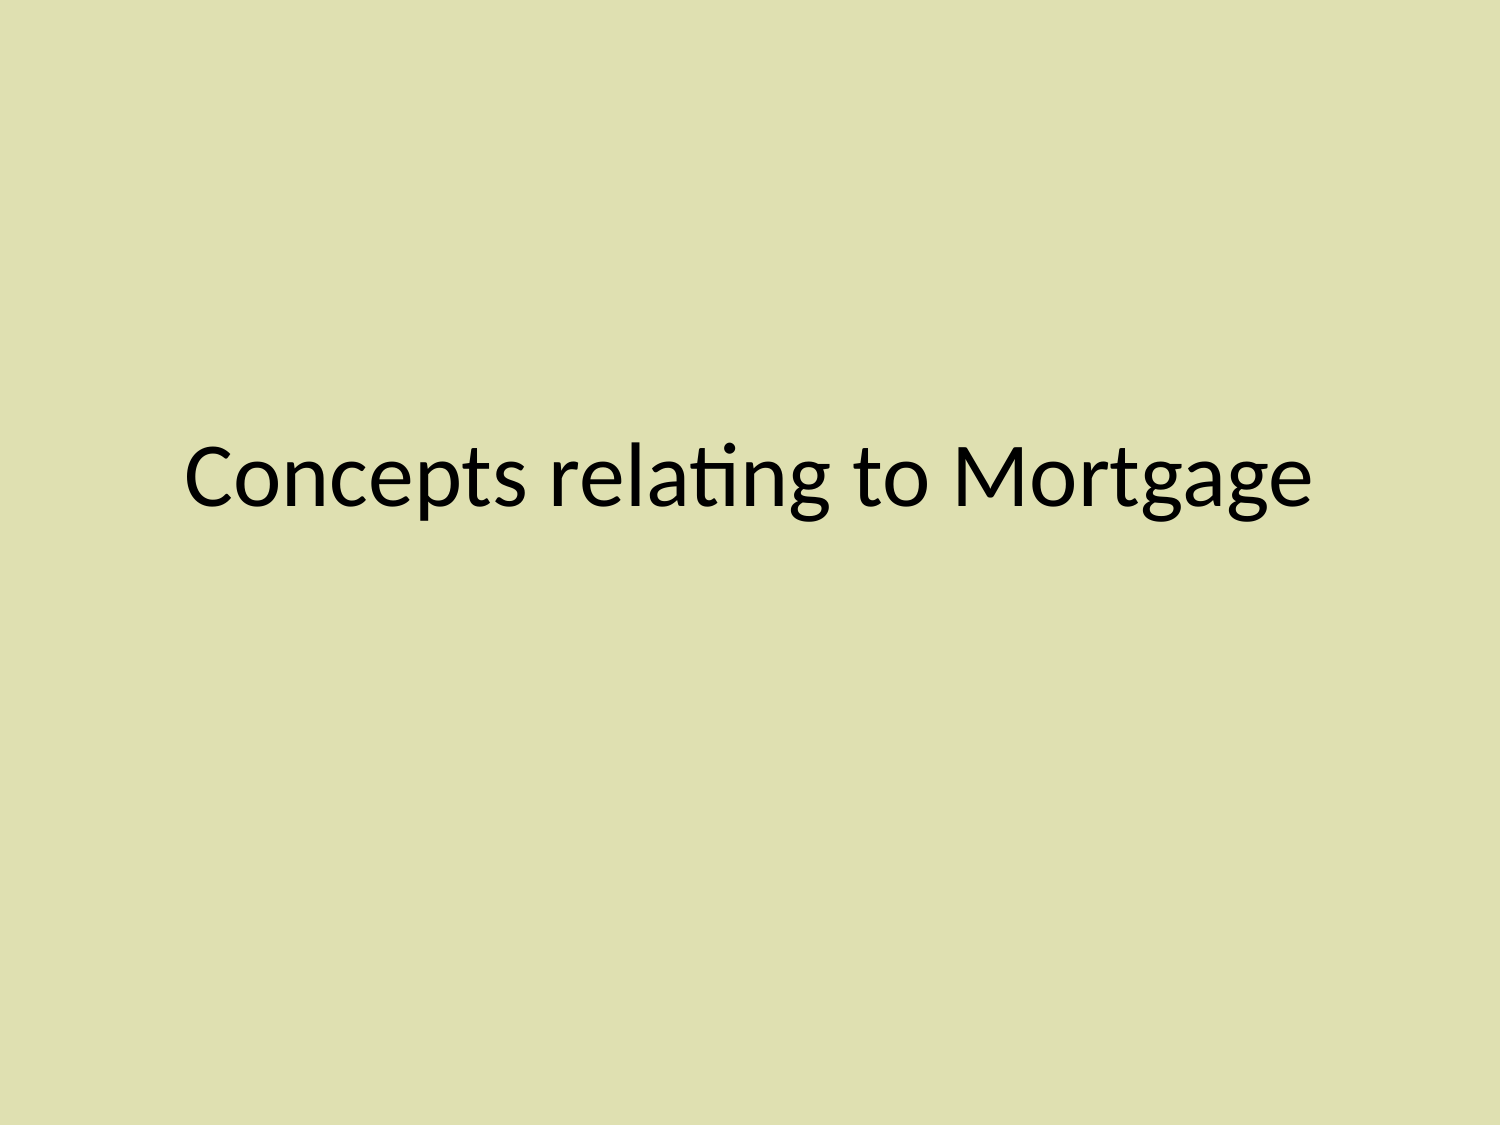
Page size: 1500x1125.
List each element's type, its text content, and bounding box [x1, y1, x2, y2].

title Concepts relating to Mortgage [112, 349, 1388, 591]
